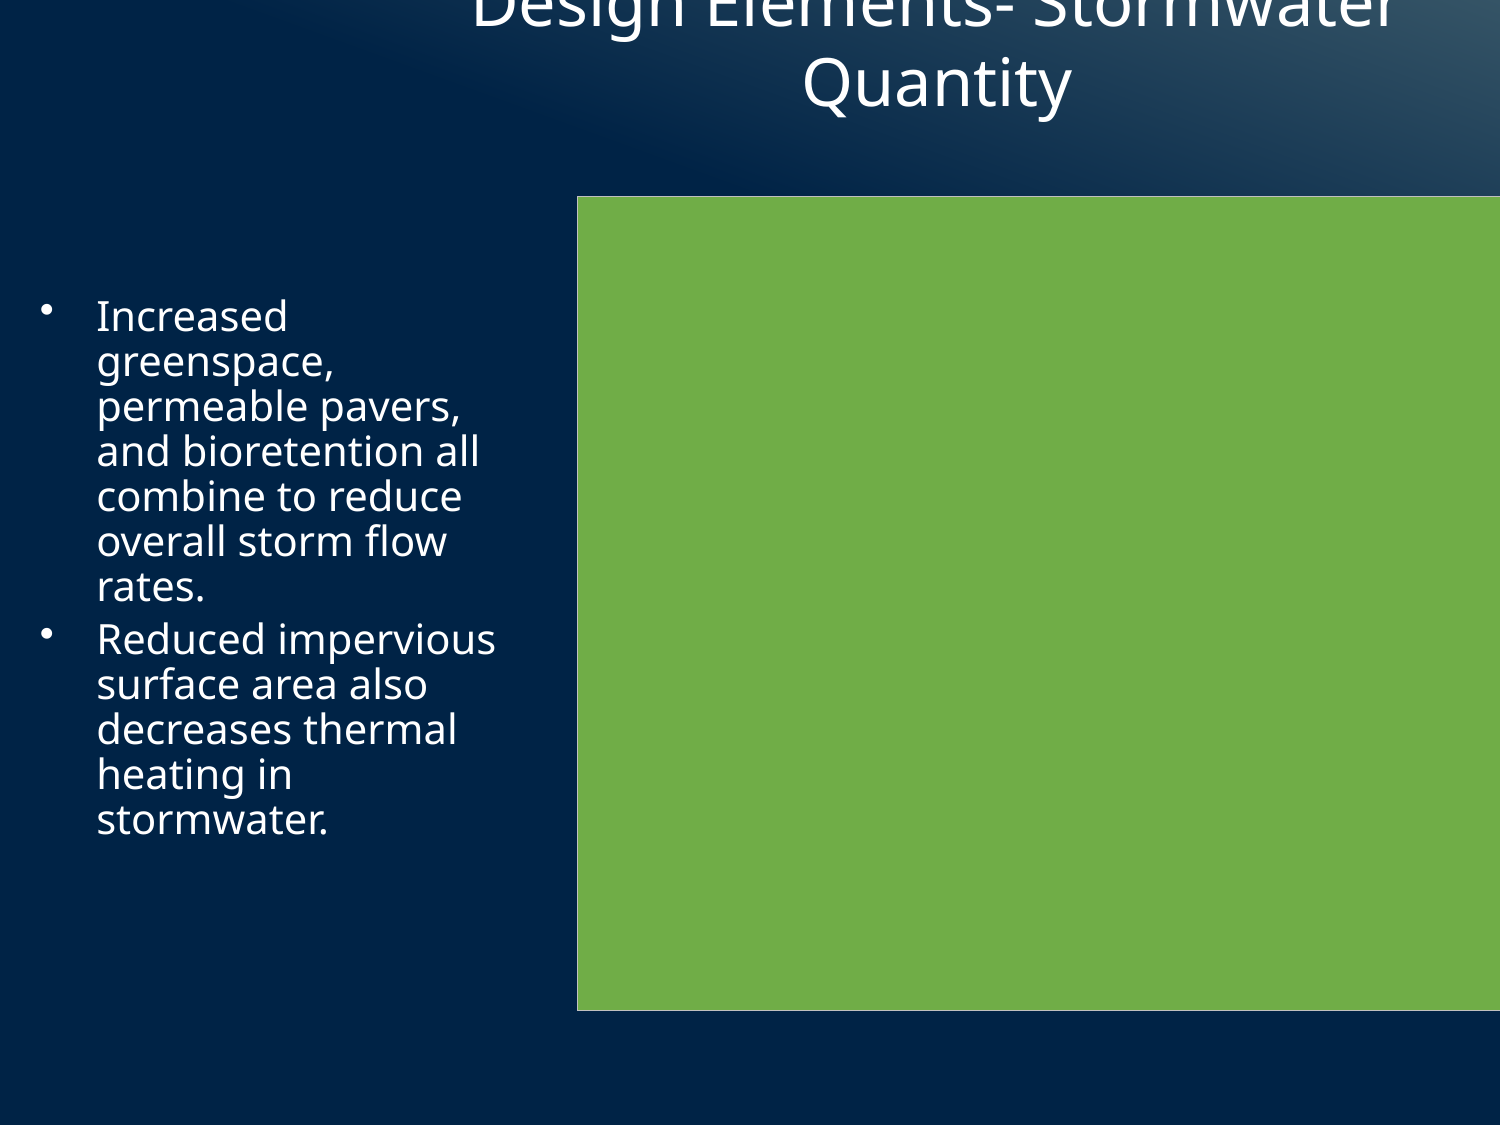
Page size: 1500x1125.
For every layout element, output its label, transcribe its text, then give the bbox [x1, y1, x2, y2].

title Design Elements- Stormwater Quantity [375, 0, 1499, 80]
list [568, 187, 1500, 1019]
list Increased greenspace, permeable pavers, and bioretention all combine to reduce overall storm flow rates. Reduced impervious surface area also decreases thermal heating in stormwater. [24, 287, 550, 722]
